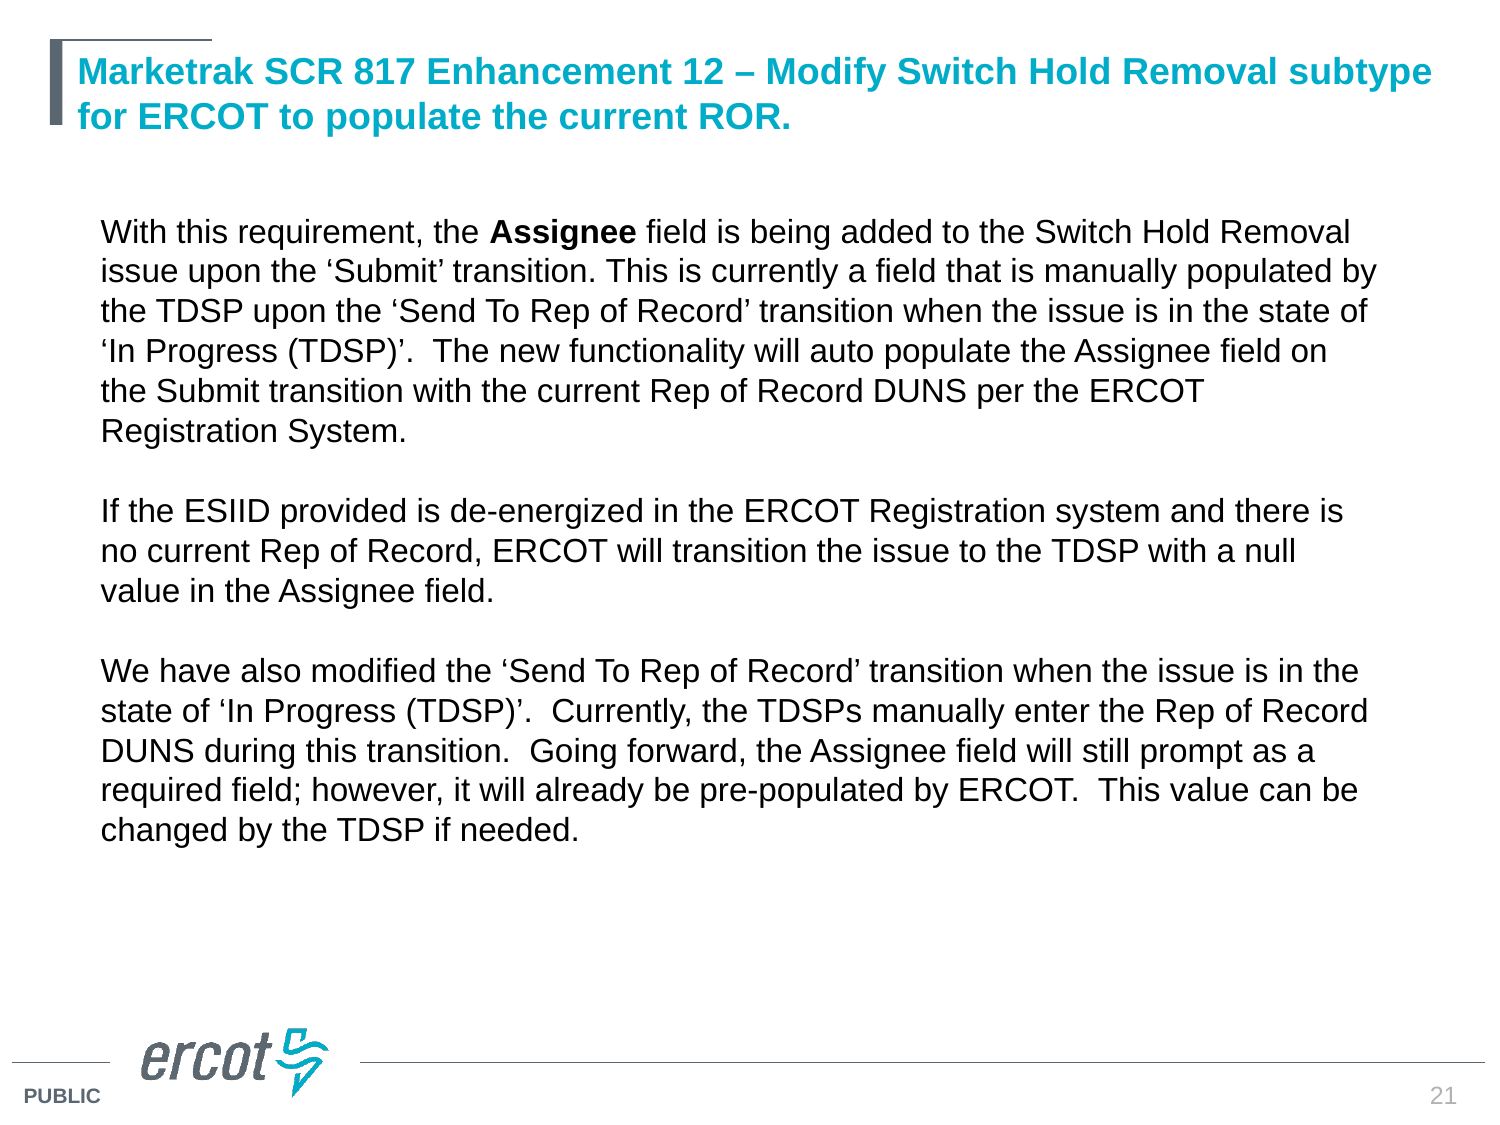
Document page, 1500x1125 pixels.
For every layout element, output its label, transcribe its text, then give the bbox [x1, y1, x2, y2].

text_box With this requirement, the Assignee field is being added to the Switch Hold Removal issue upon the ‘Submit’ transition. This is currently a field that is manually populated by the TDSP upon the ‘Send To Rep of Record’ transition when the issue is in the state of ‘In Progress (TDSP)’. The new functionality will auto populate the Assignee field on the Submit transition with the current Rep of Record DUNS per the ERCOT Registration System. If the ESIID provided is de-energized in the ERCOT Registration system and there is no current Rep of Record, ERCOT will transition the issue to the TDSP with a null value in the Assignee field. We have also modified the ‘Send To Rep of Record’ transition when the issue is in the state of ‘In Progress (TDSP)’. Currently, the TDSPs manually enter the Rep of Record DUNS during this transition. Going forward, the Assignee field will still prompt as a required field; however, it will already be pre-populated by ERCOT. This value can be changed by the TDSP if needed. [0, 162, 1399, 896]
title Marketrak SCR 817 Enhancement 12 – Modify Switch Hold Removal subtype for ERCOT to populate the current ROR. [62, 39, 1450, 125]
slide_number 21 [1400, 1076, 1488, 1113]
picture [137, 1024, 332, 1100]
